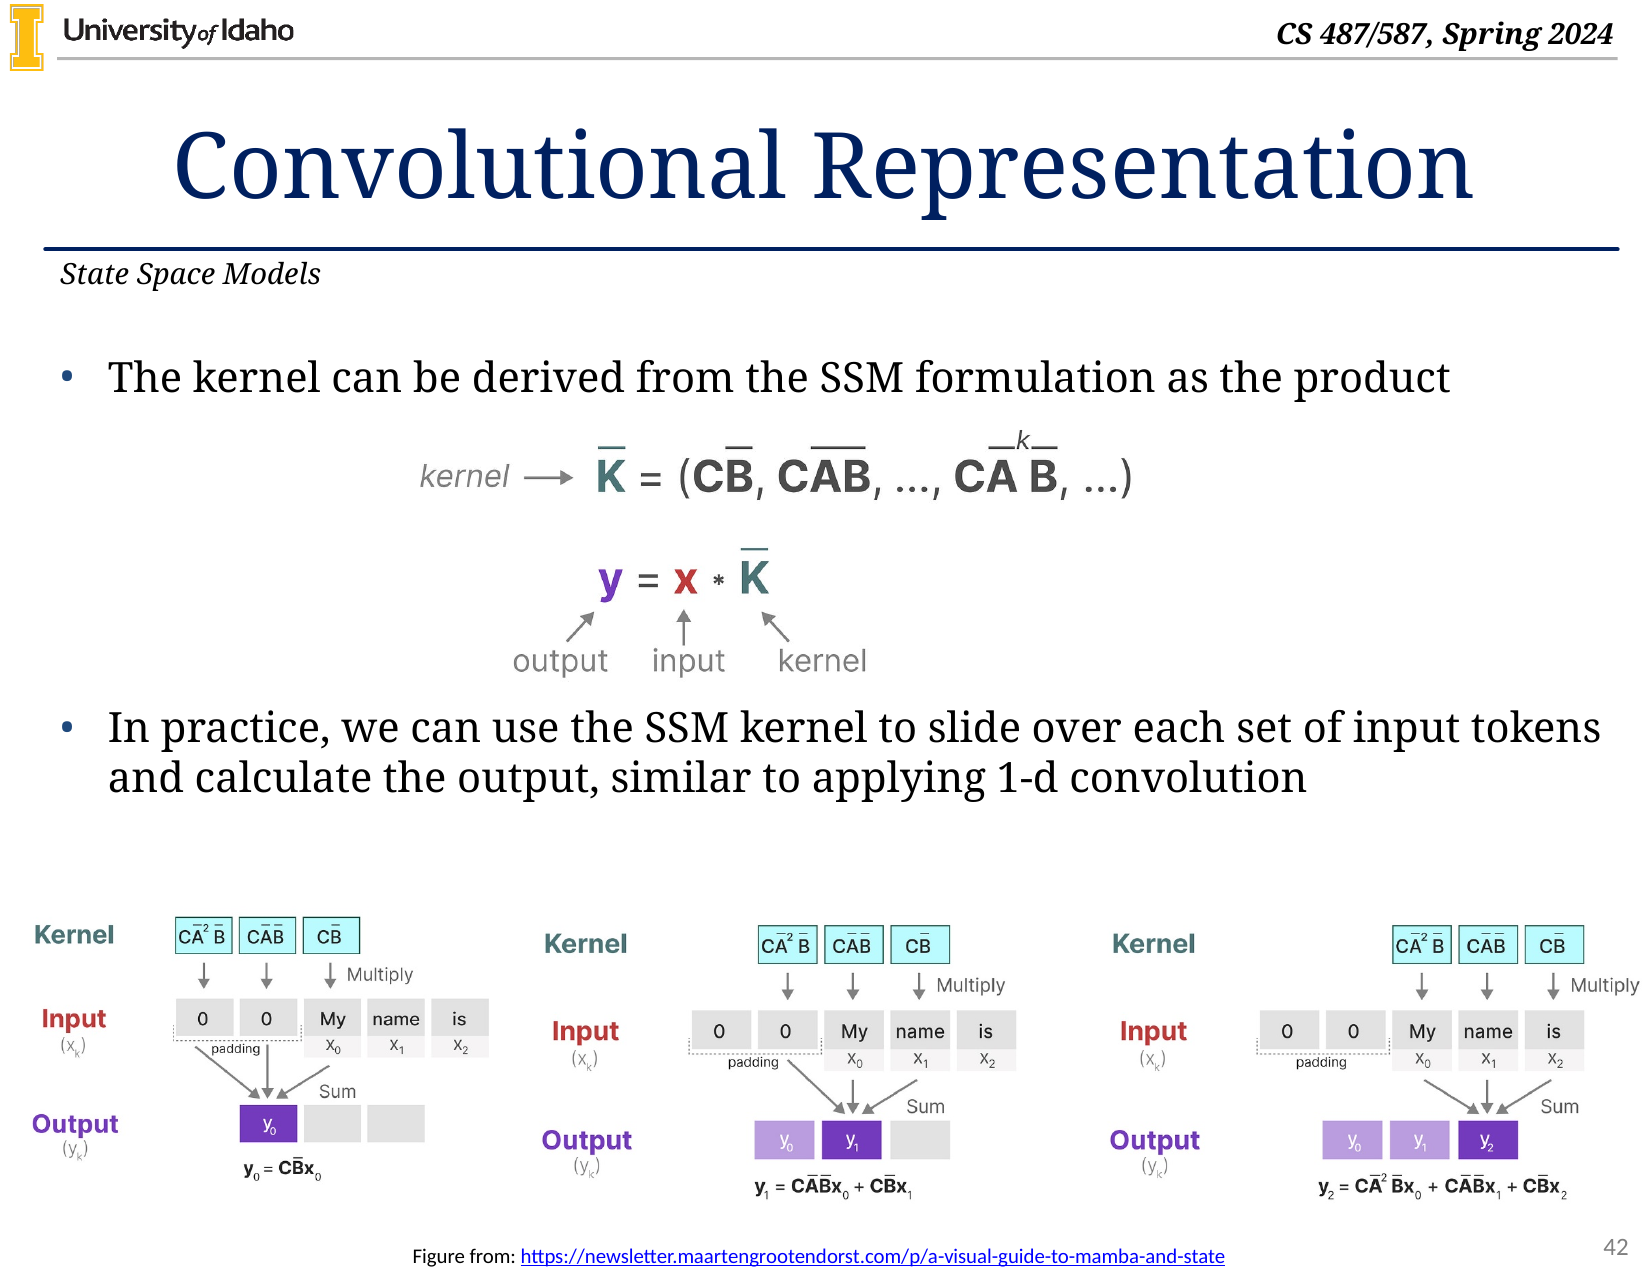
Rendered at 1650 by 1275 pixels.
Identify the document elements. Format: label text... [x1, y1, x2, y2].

list State Space Models [45, 247, 1062, 306]
picture [8, 905, 495, 1193]
picture [359, 424, 1209, 693]
text_box Figure from: https://newsletter.maartengrootendorst.com/p/a-visual-guide-to-mamba-and-state [246, 1234, 1392, 1275]
picture [9, 4, 48, 71]
picture [57, 2, 294, 52]
picture [1085, 914, 1648, 1213]
picture [517, 914, 1024, 1213]
title Convolutional Representation [0, 75, 1650, 248]
